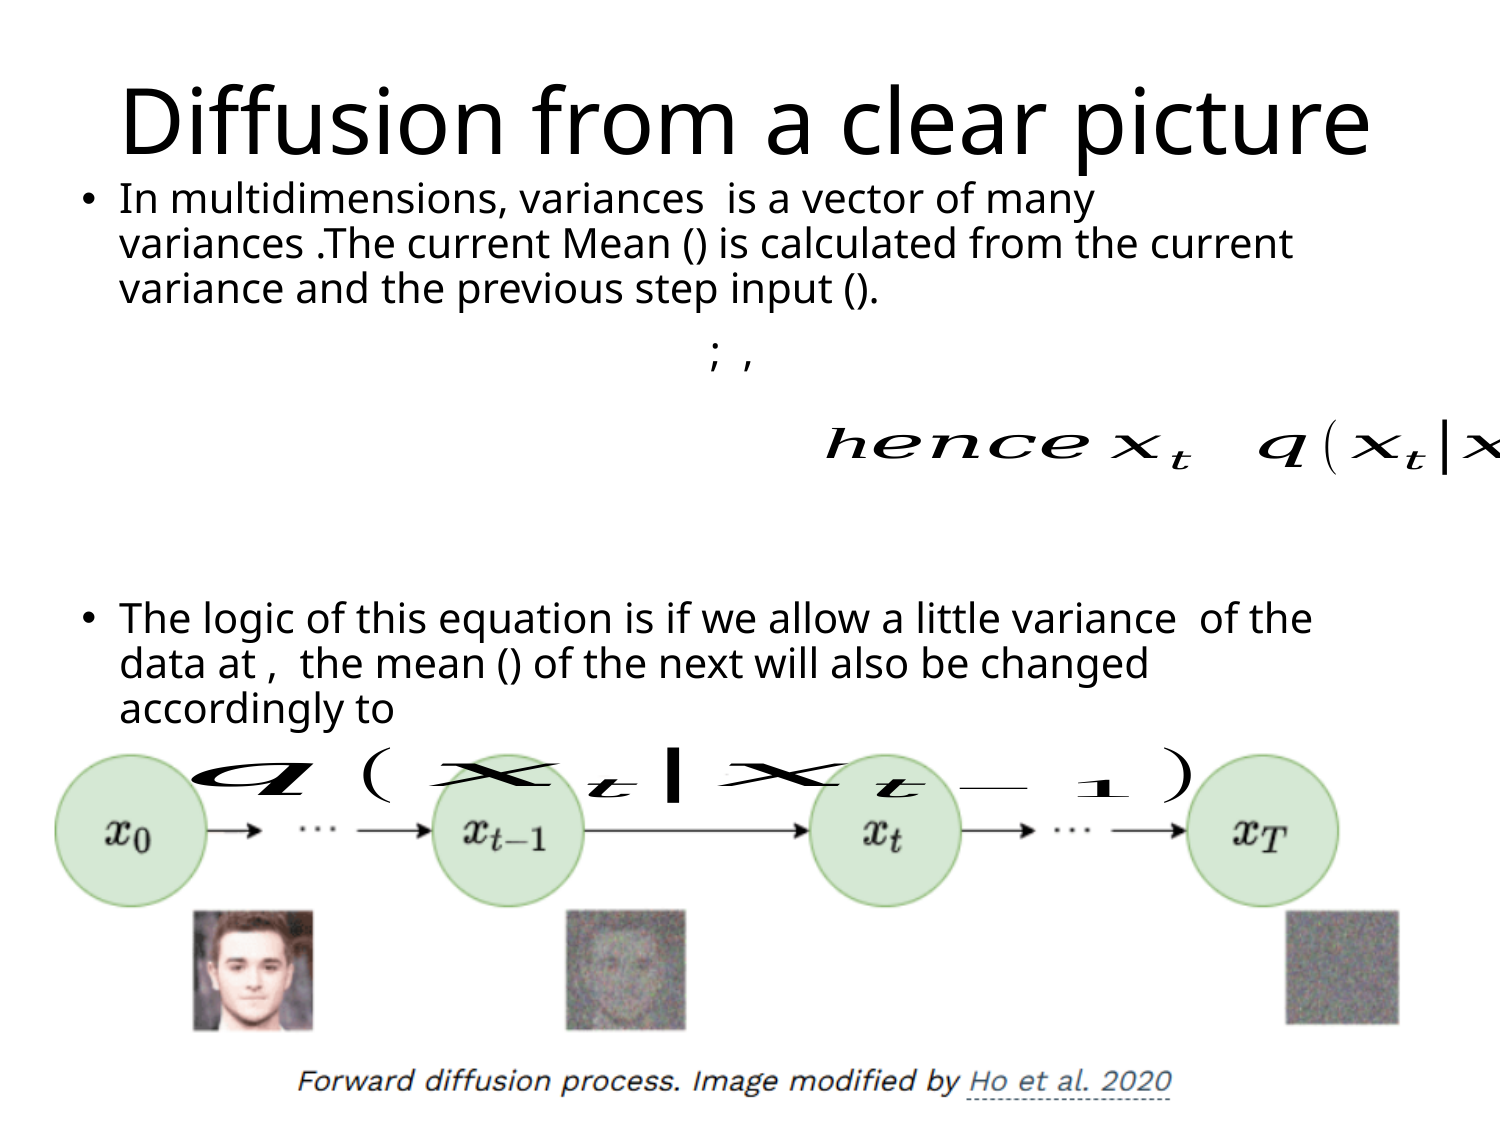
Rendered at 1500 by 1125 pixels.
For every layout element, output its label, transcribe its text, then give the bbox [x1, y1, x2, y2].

picture [33, 705, 1422, 1116]
title Diffusion from a clear picture [103, 59, 1397, 191]
